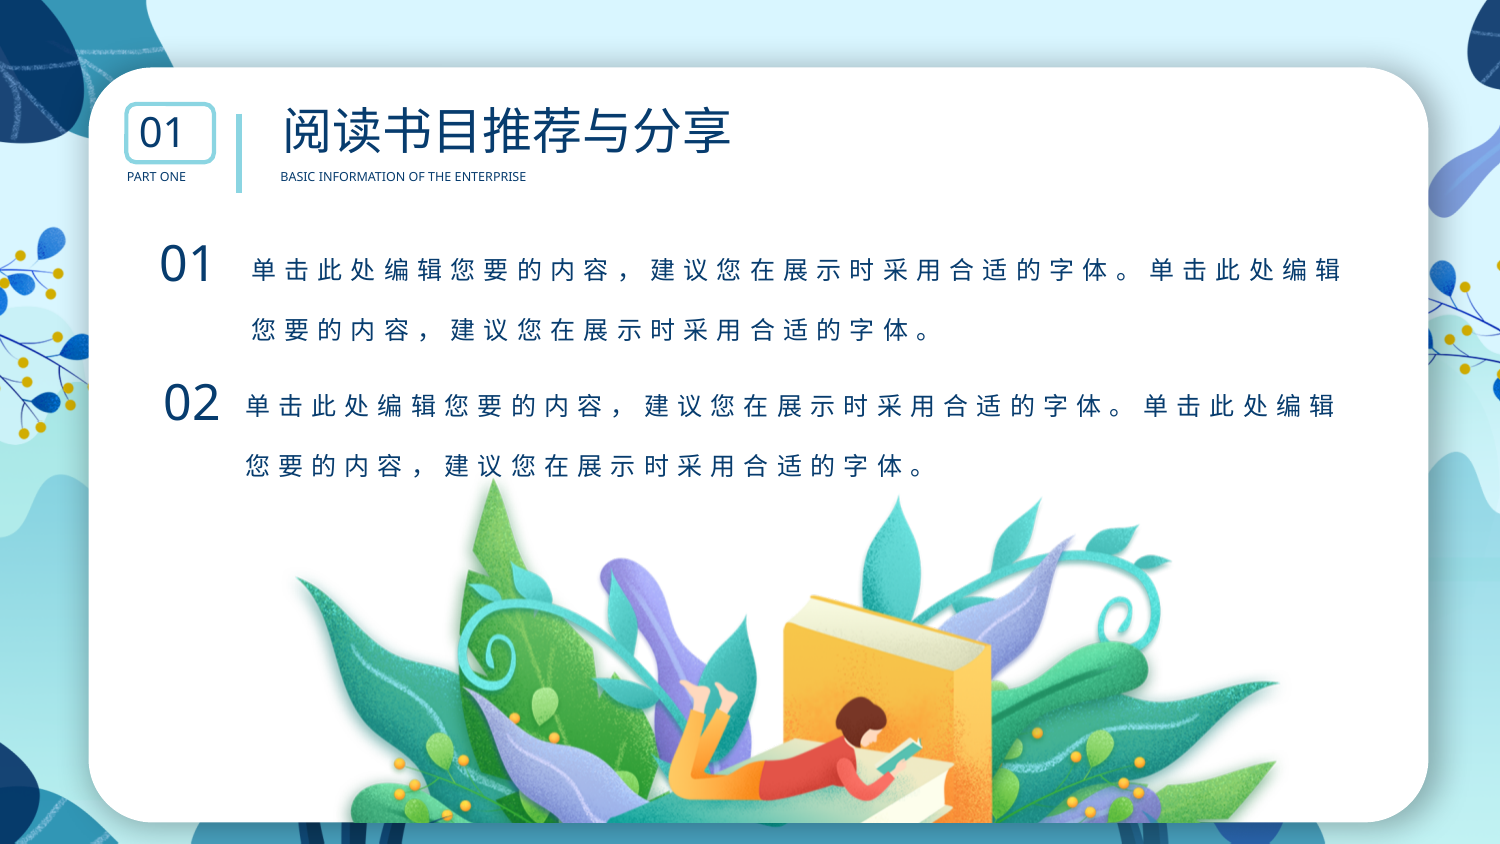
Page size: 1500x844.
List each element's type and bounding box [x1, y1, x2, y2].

text_box [147, 353, 1374, 481]
picture [0, 0, 1500, 844]
text_box [111, 91, 751, 194]
text_box [143, 216, 1380, 345]
